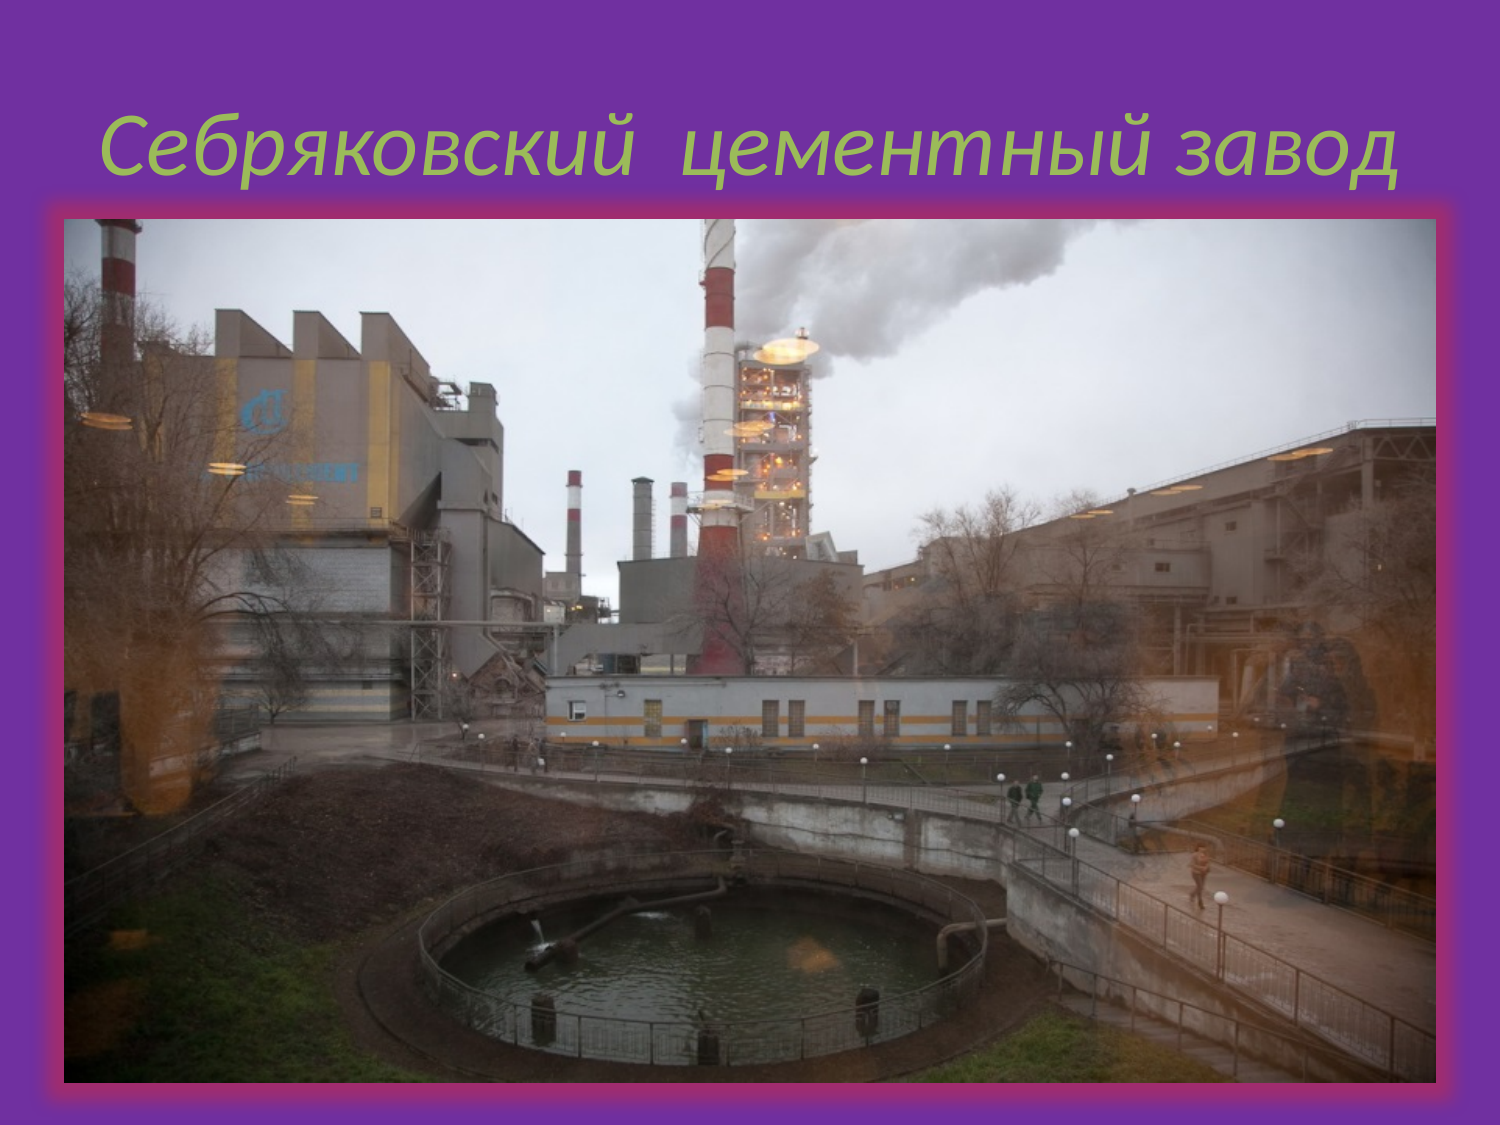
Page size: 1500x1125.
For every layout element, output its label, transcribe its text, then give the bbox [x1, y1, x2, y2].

title Себряковский цементный завод [75, 45, 1425, 190]
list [64, 219, 1436, 1083]
